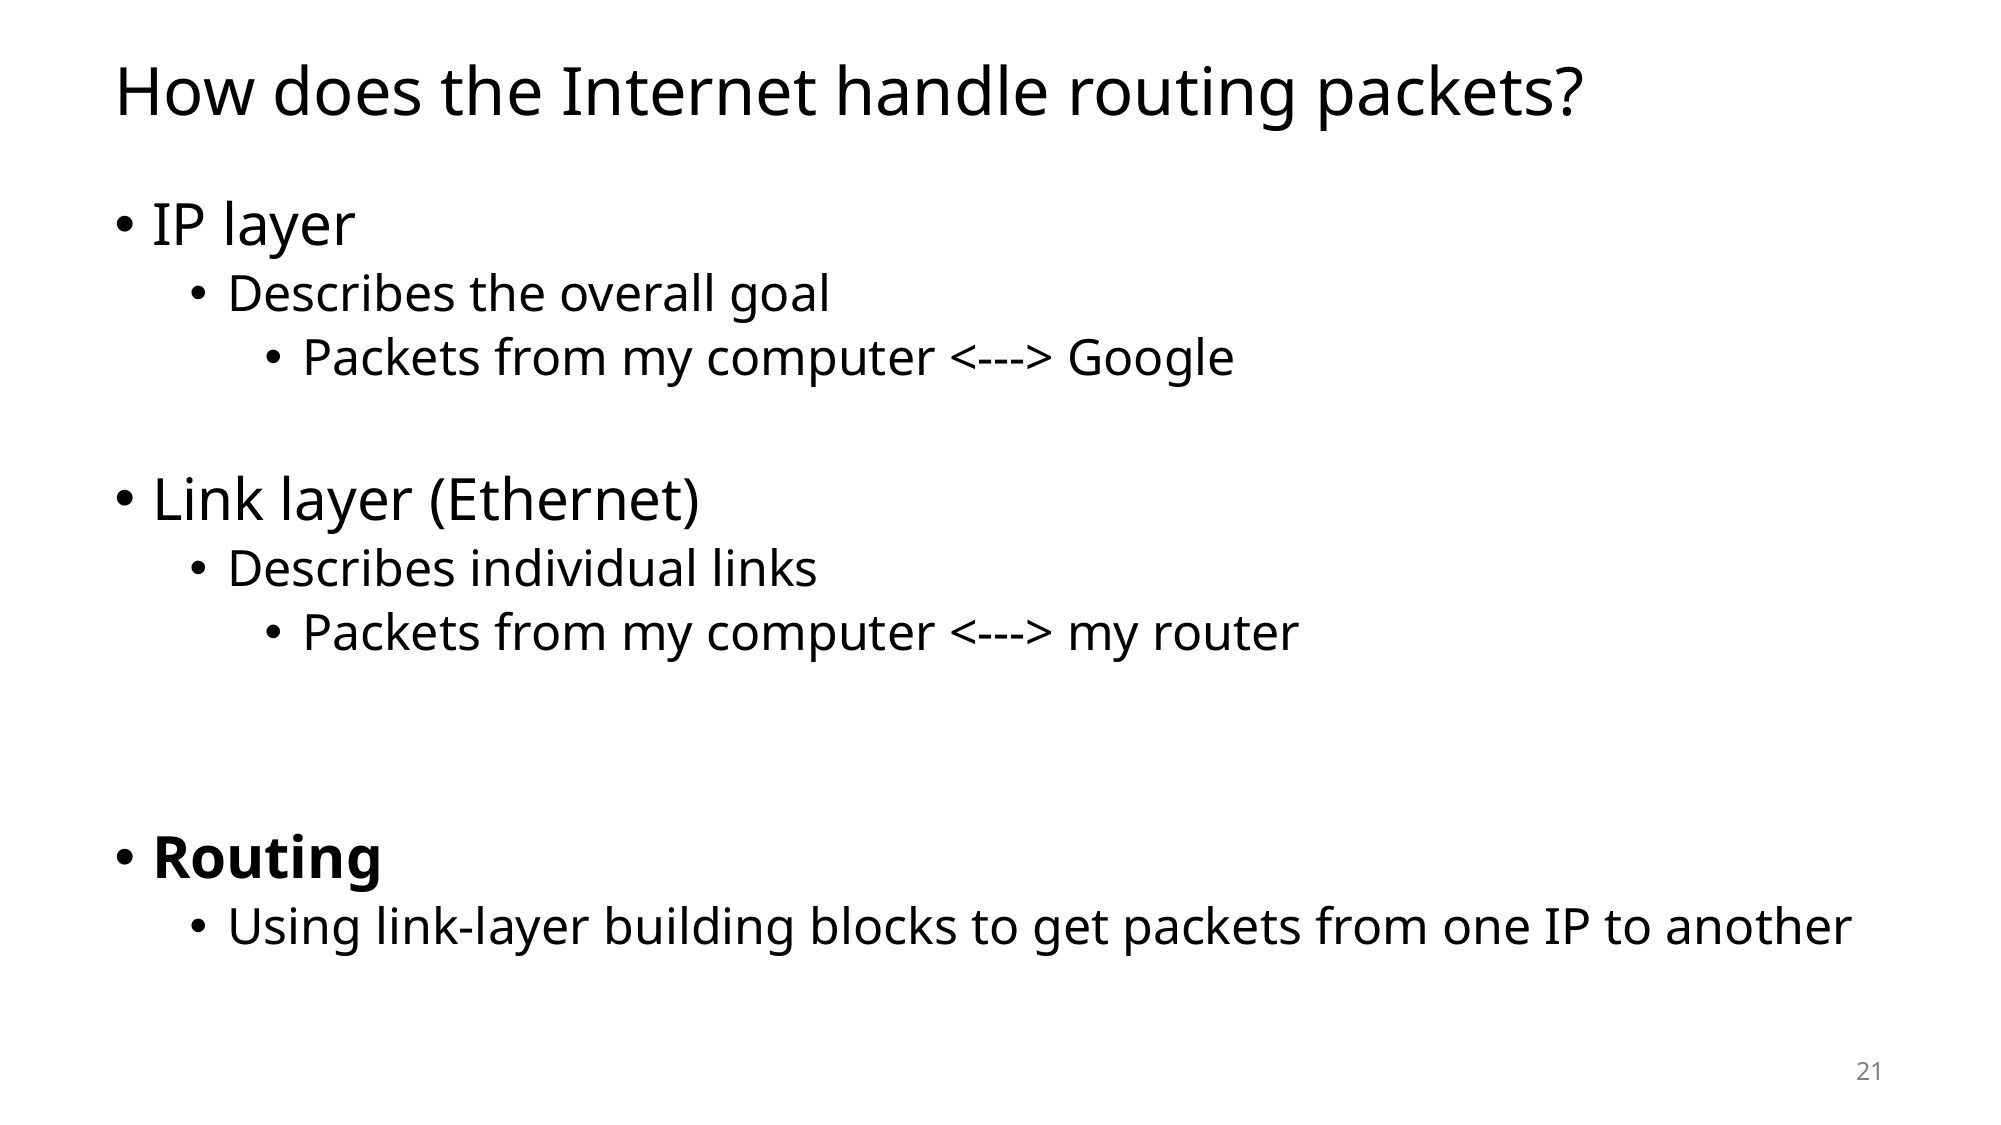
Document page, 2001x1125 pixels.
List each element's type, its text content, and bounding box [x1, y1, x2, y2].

list IP layer Describes the overall goal Packets from my computer <---> Google Link layer (Ethernet) Describes individual links Packets from my computer <---> my router Routing Using link-layer building blocks to get packets from one IP to another [99, 187, 1900, 1013]
title How does the Internet handle routing packets? [99, 37, 1900, 150]
slide_number 21 [1749, 1042, 1900, 1103]
